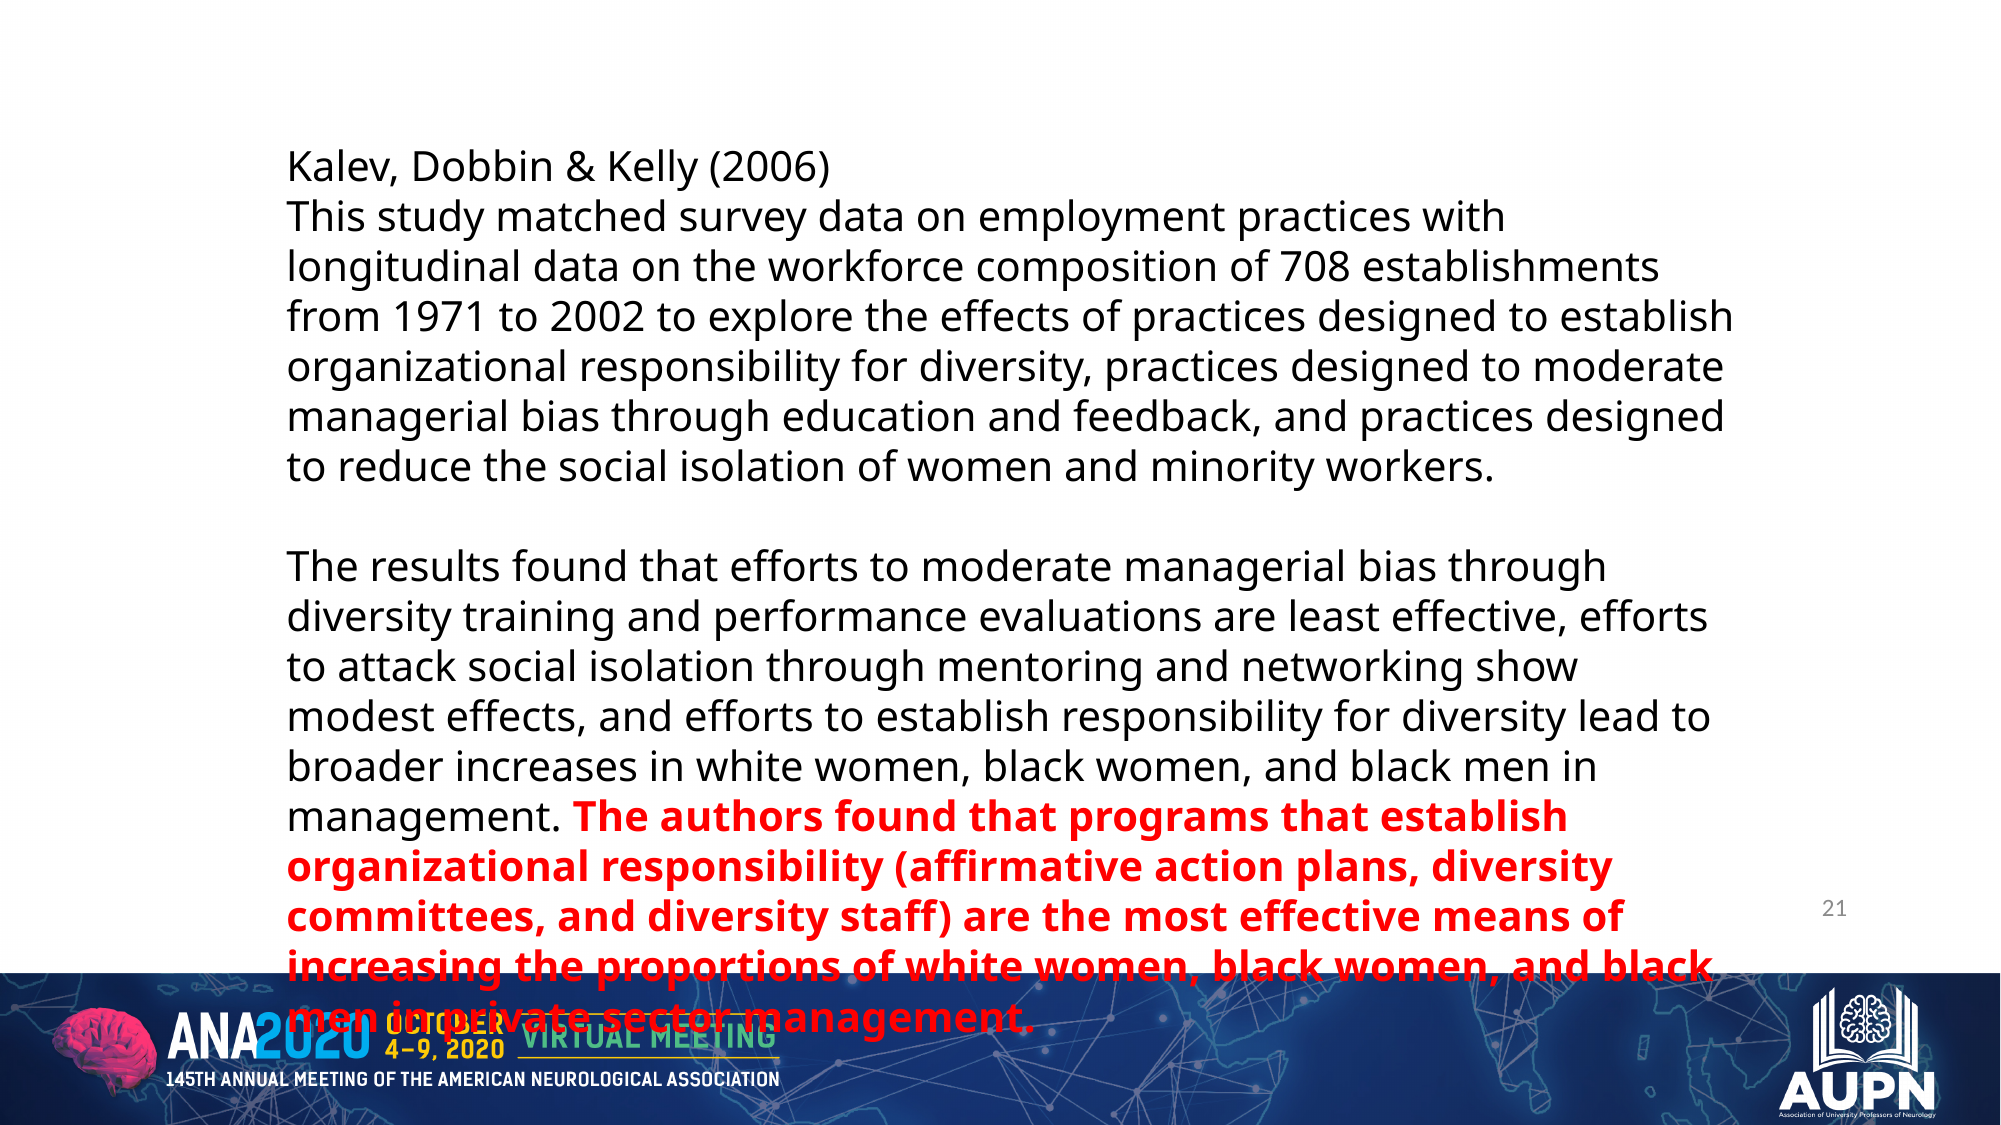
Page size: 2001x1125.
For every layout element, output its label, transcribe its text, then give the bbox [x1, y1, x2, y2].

slide_number 21 [1750, 876, 1863, 937]
text_box Kalev, Dobbin & Kelly (2006) This study matched survey data on employment practices with longitudinal data on the workforce composition of 708 establishments from 1971 to 2002 to explore the effects of practices designed to establish organizational responsibility for diversity, practices designed to moderate managerial bias through education and feedback, and practices designed to reduce the social isolation of women and minority workers. The results found that efforts to moderate managerial bias through diversity training and performance evaluations are least effective, efforts to attack social isolation through mentoring and networking show modest effects, and efforts to establish responsibility for diversity lead to broader increases in white women, black women, and black men in management. The authors found that programs that establish organizational responsibility (affirmative action plans, diversity committees, and diversity staff) are the most effective means of increasing the proportions of white women, black women, and black men in private sector management. [271, 132, 1750, 1048]
picture [0, 0, 2001, 1125]
